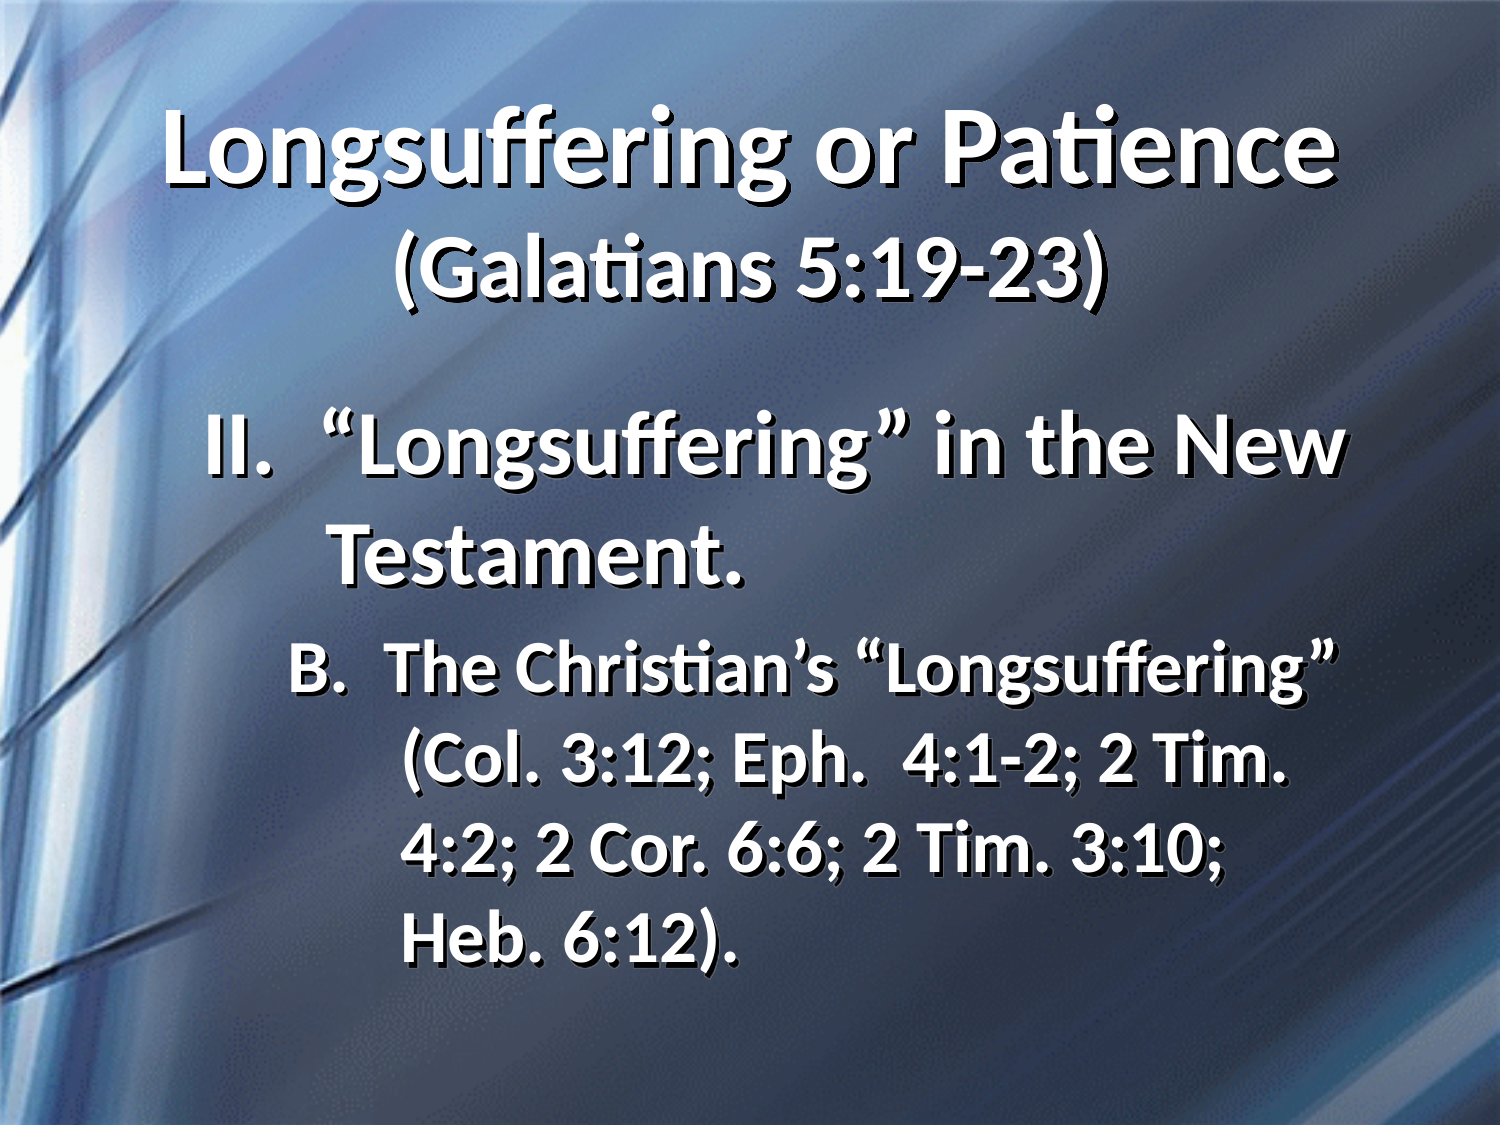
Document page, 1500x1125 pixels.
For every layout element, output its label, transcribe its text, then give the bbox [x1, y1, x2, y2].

list II. “Longsuffering” in the New Testament. B. The Christian’s “Longsuffering” (Col. 3:12; Eph. 4:1-2; 2 Tim. 4:2; 2 Cor. 6:6; 2 Tim. 3:10; Heb. 6:12). [187, 375, 1388, 1000]
title Longsuffering or Patience (Galatians 5:19-23) [112, 99, 1388, 288]
picture [0, 0, 1500, 1125]
